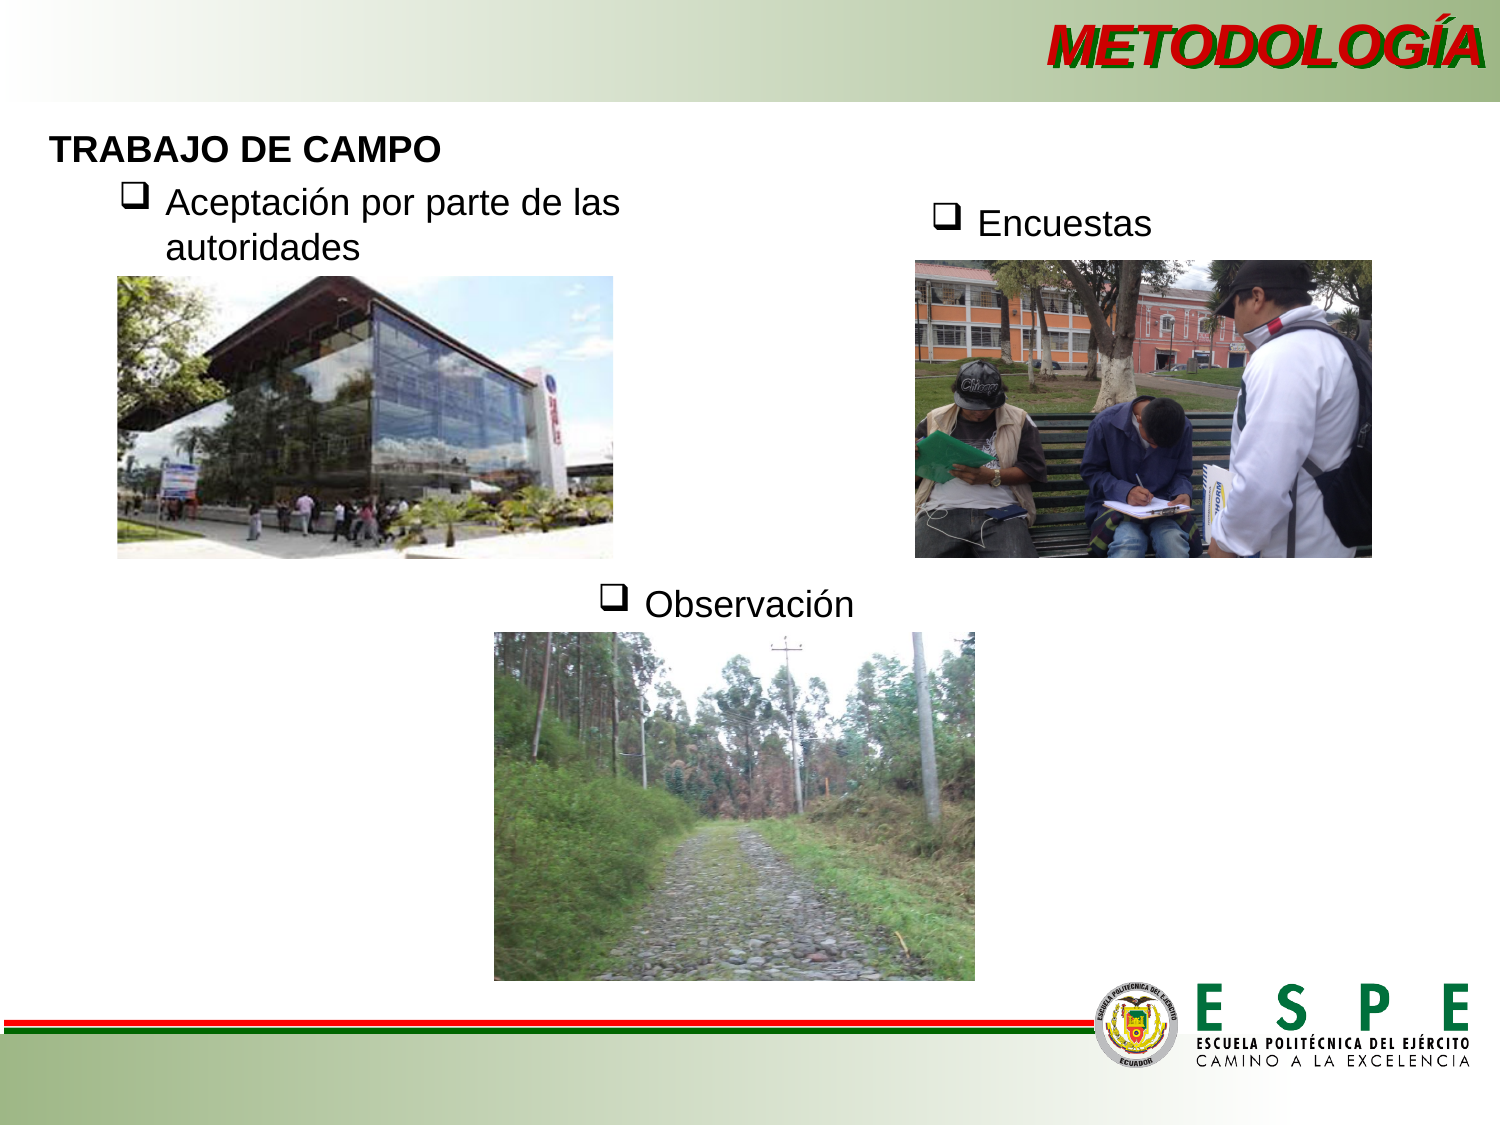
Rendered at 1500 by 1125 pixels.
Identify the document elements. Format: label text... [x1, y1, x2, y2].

text_box METODOLOGÍA [5, 0, 1500, 114]
text_box TRABAJO DE CAMPO [33, 94, 1419, 178]
text_box Encuestas [915, 191, 1500, 251]
picture [117, 276, 614, 559]
text_box Observación [582, 550, 870, 631]
picture [915, 260, 1372, 558]
picture [1057, 964, 1500, 1093]
picture [493, 632, 976, 981]
text_box Aceptación por parte de las autoridades [103, 170, 688, 276]
